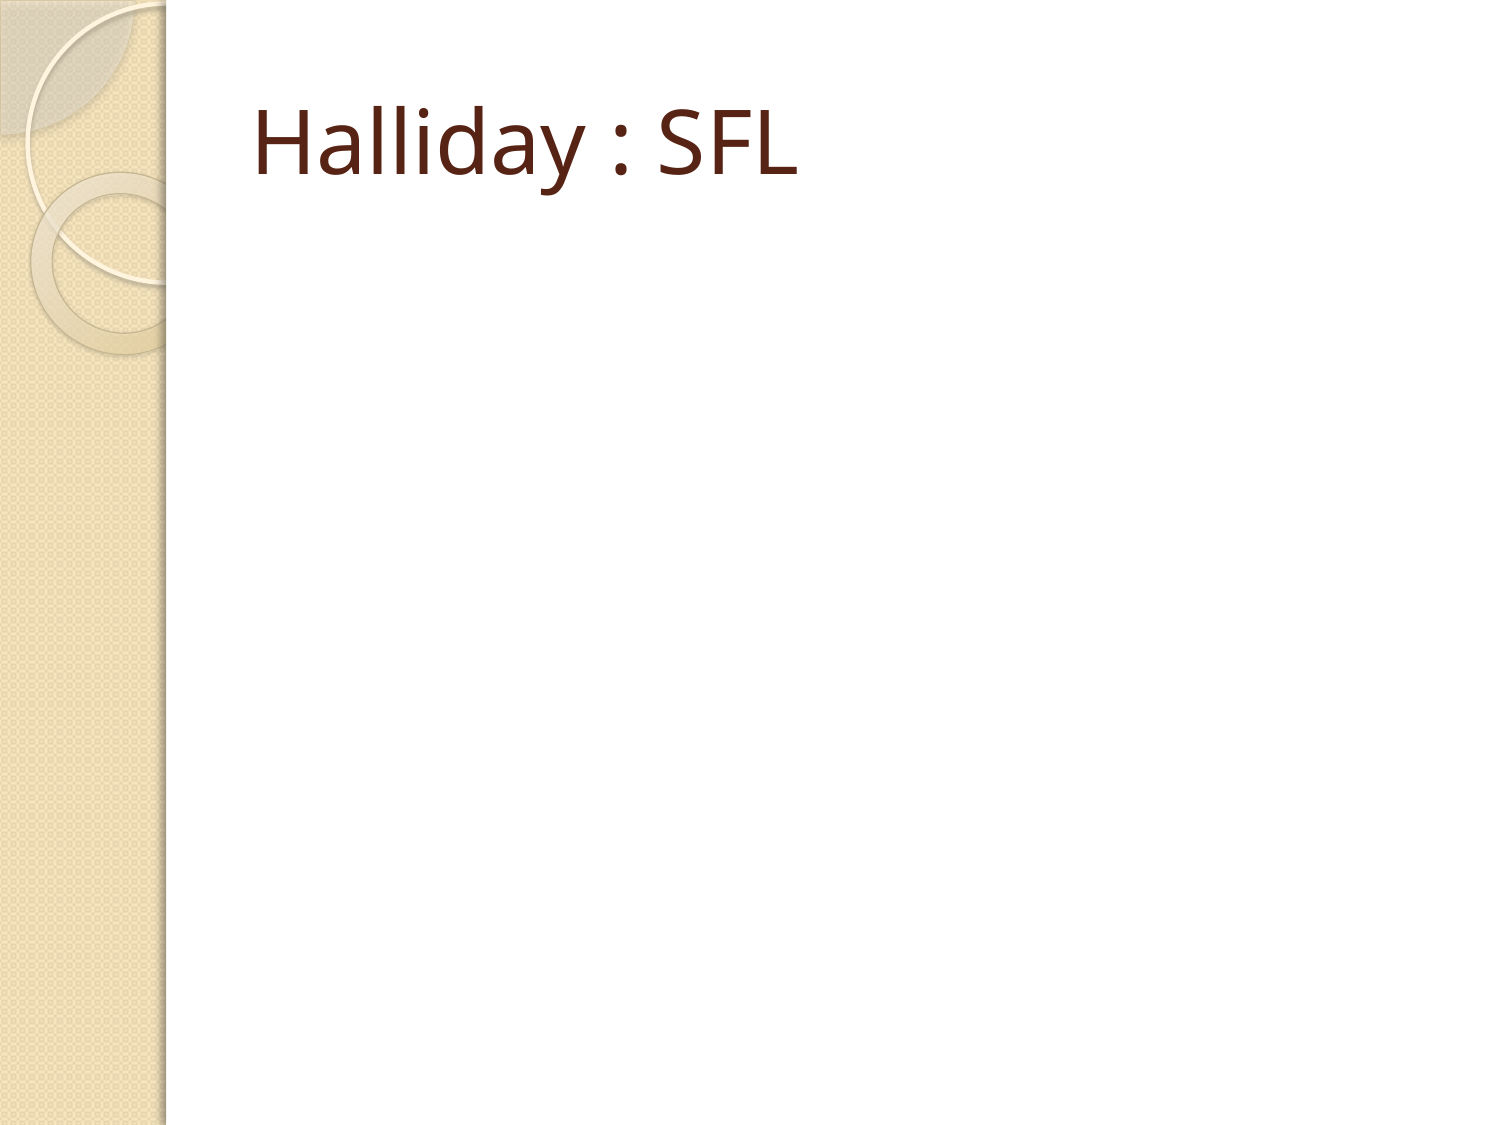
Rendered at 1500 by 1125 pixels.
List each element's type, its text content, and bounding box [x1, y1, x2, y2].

title Halliday : SFL [235, 45, 1466, 233]
